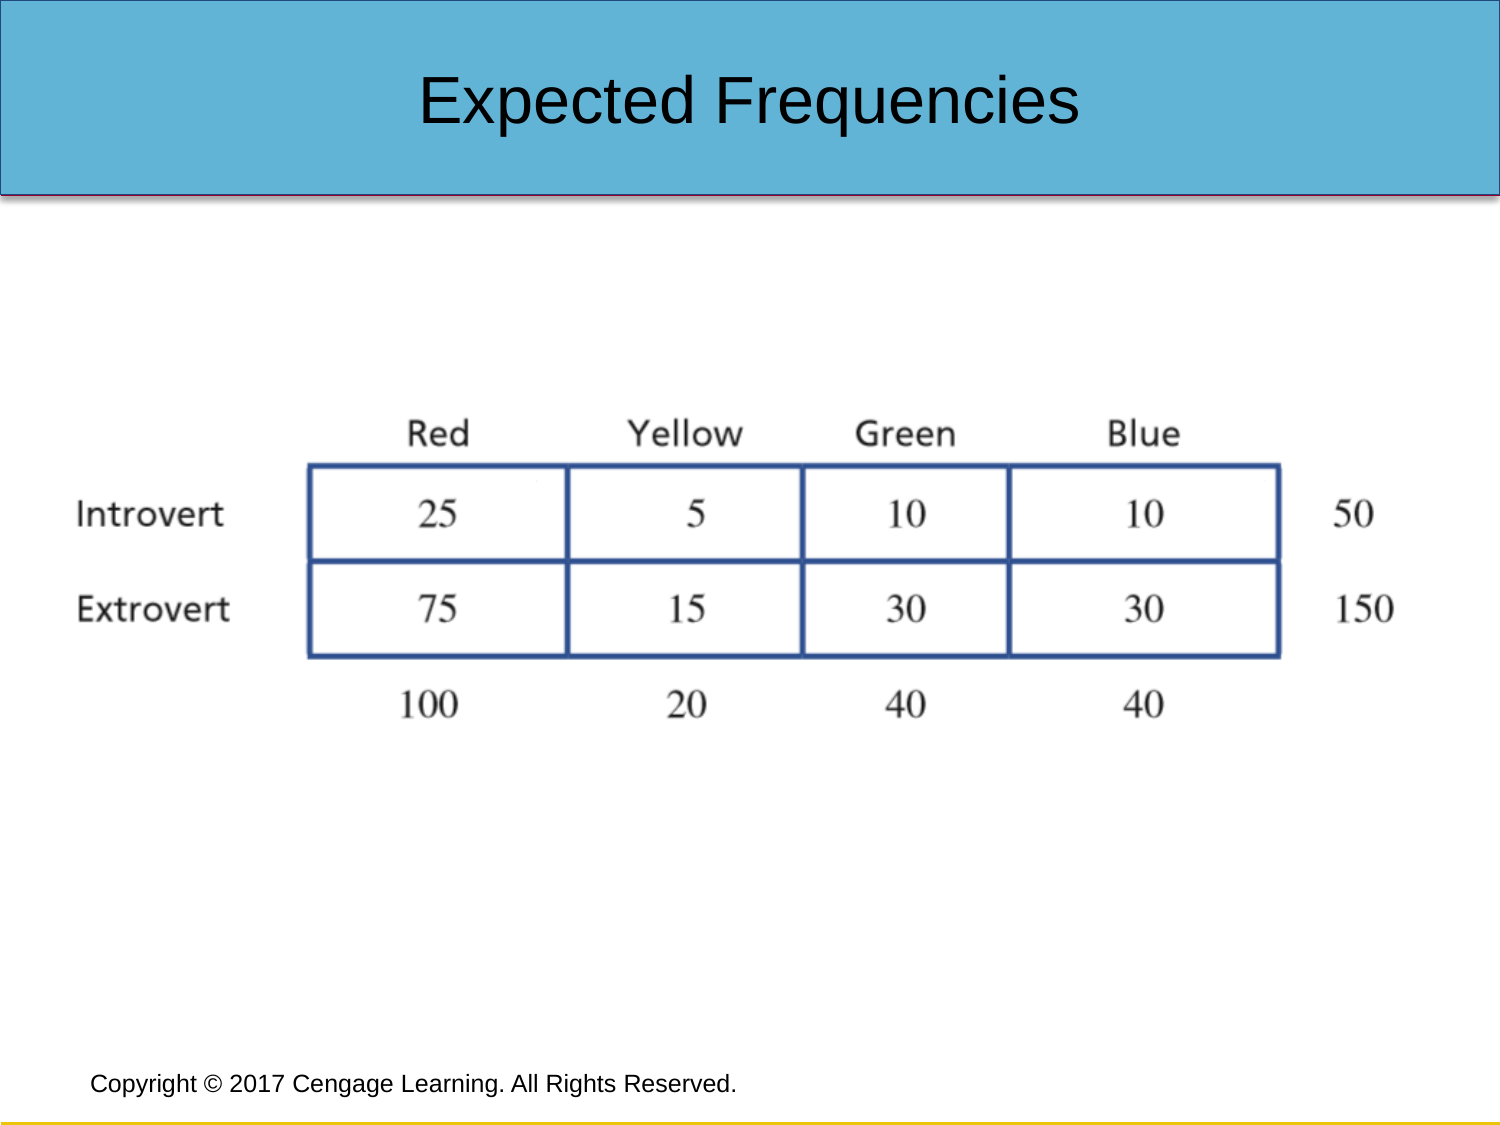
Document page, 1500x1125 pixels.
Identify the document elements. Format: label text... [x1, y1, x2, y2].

picture [38, 362, 1462, 738]
title Expected Frequencies [0, 0, 1500, 195]
footer Copyright © 2017 Cengage Learning. All Rights Reserved. [75, 1052, 800, 1113]
